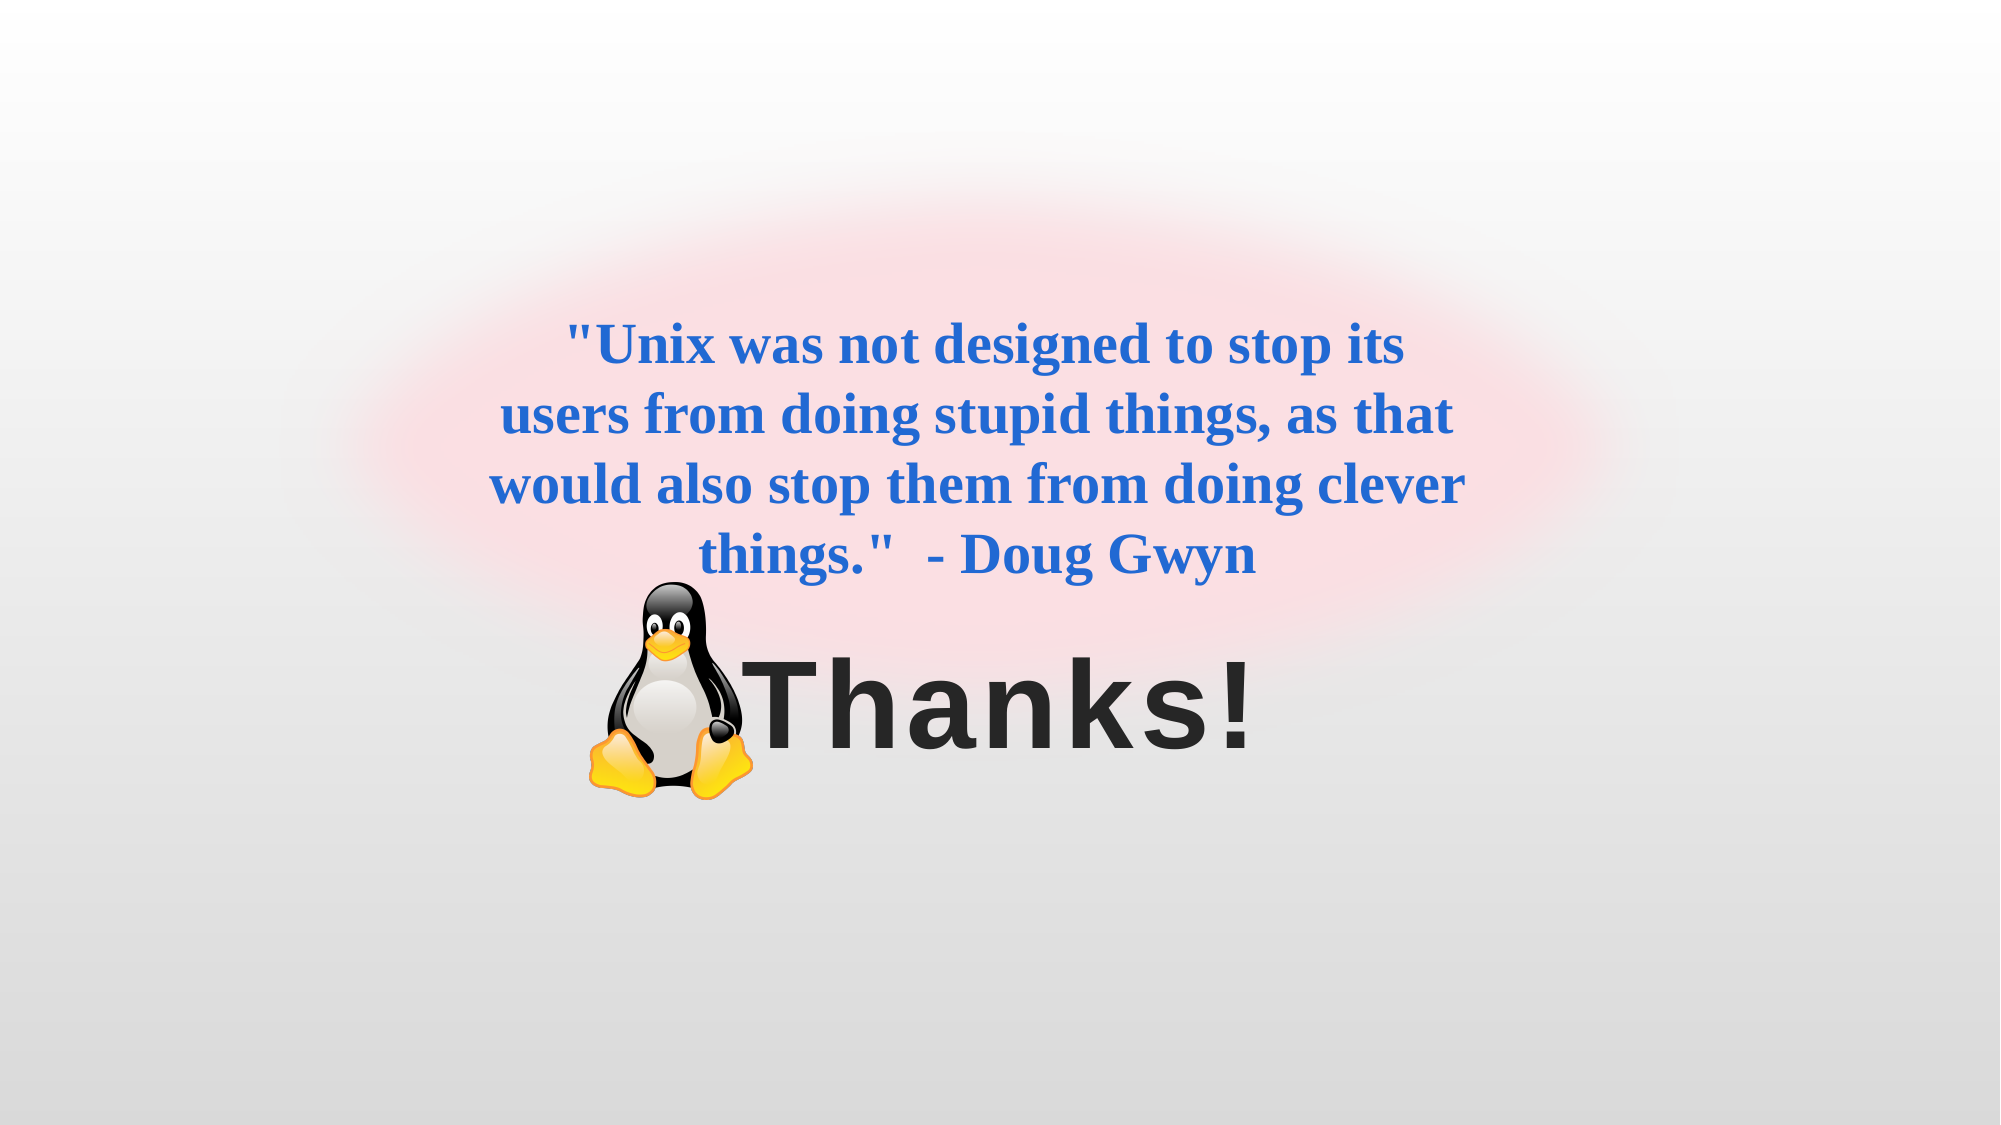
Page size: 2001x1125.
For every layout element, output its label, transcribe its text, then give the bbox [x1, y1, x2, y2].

title Thanks! [196, 553, 1804, 782]
picture [589, 582, 753, 800]
text_box "Unix was not designed to stop its users from doing stupid things, as that would also stop them from doing clever things." - Doug Gwyn [418, 254, 1540, 553]
